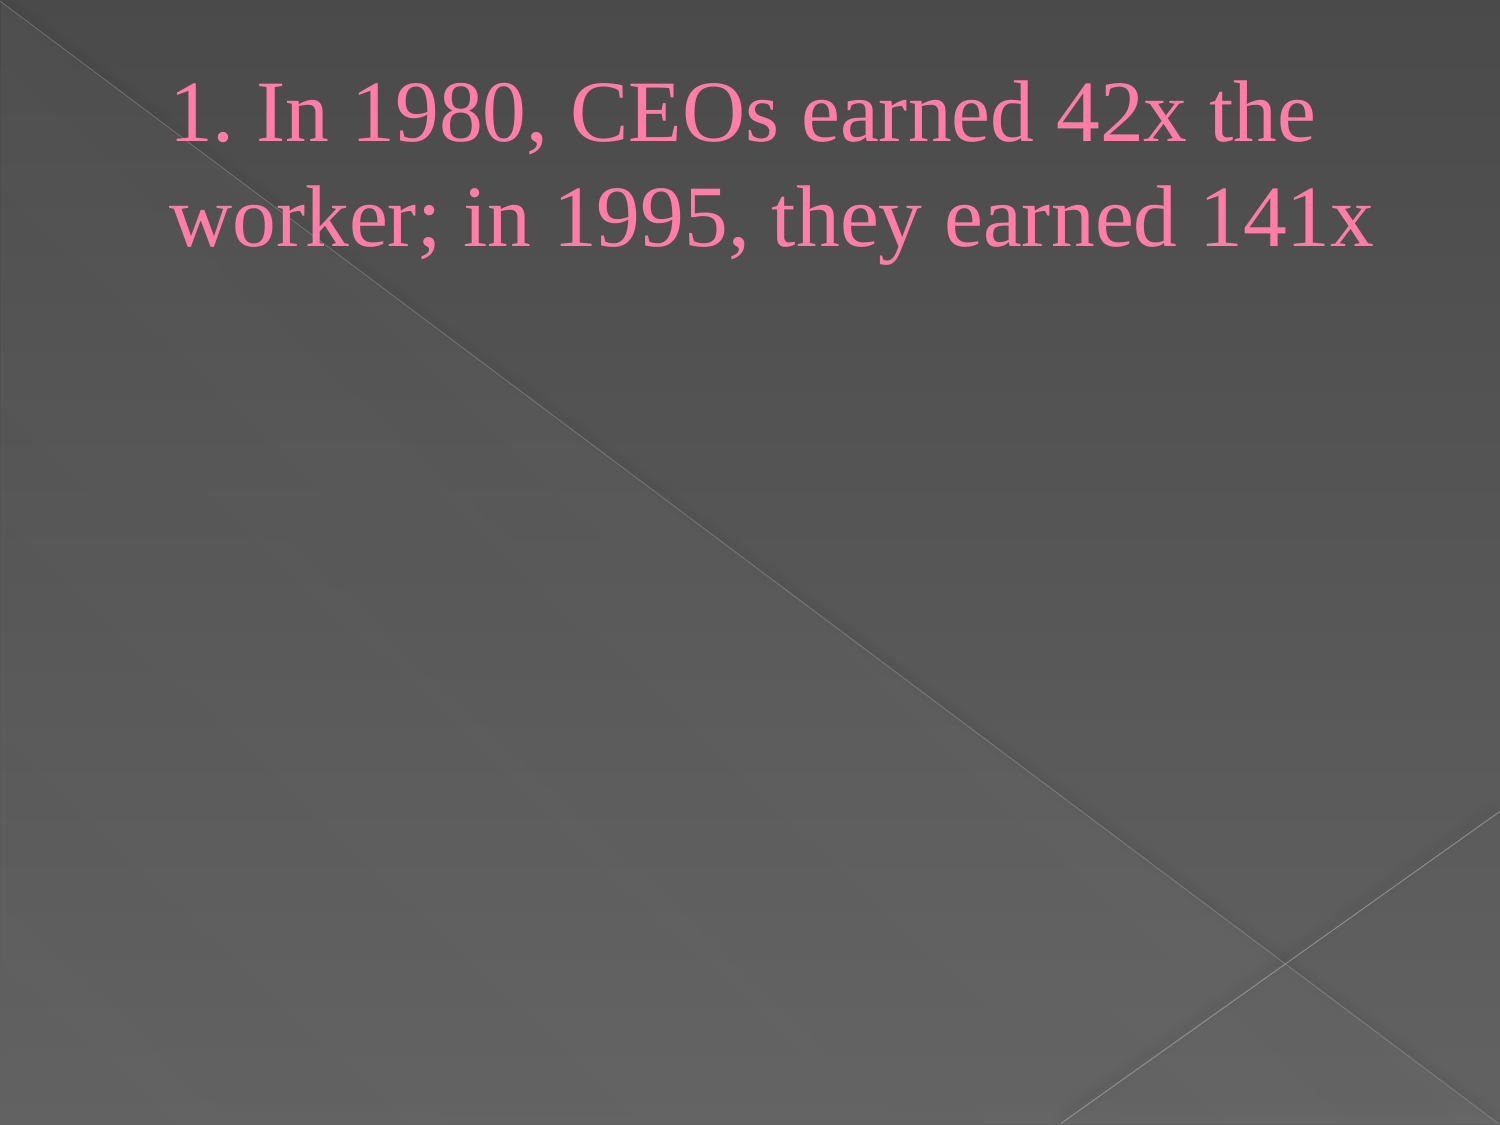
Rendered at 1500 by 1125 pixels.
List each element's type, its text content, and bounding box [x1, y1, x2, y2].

title 1. In 1980, CEOs earned 42x the worker; in 1995, they earned 141x [75, 43, 1425, 274]
